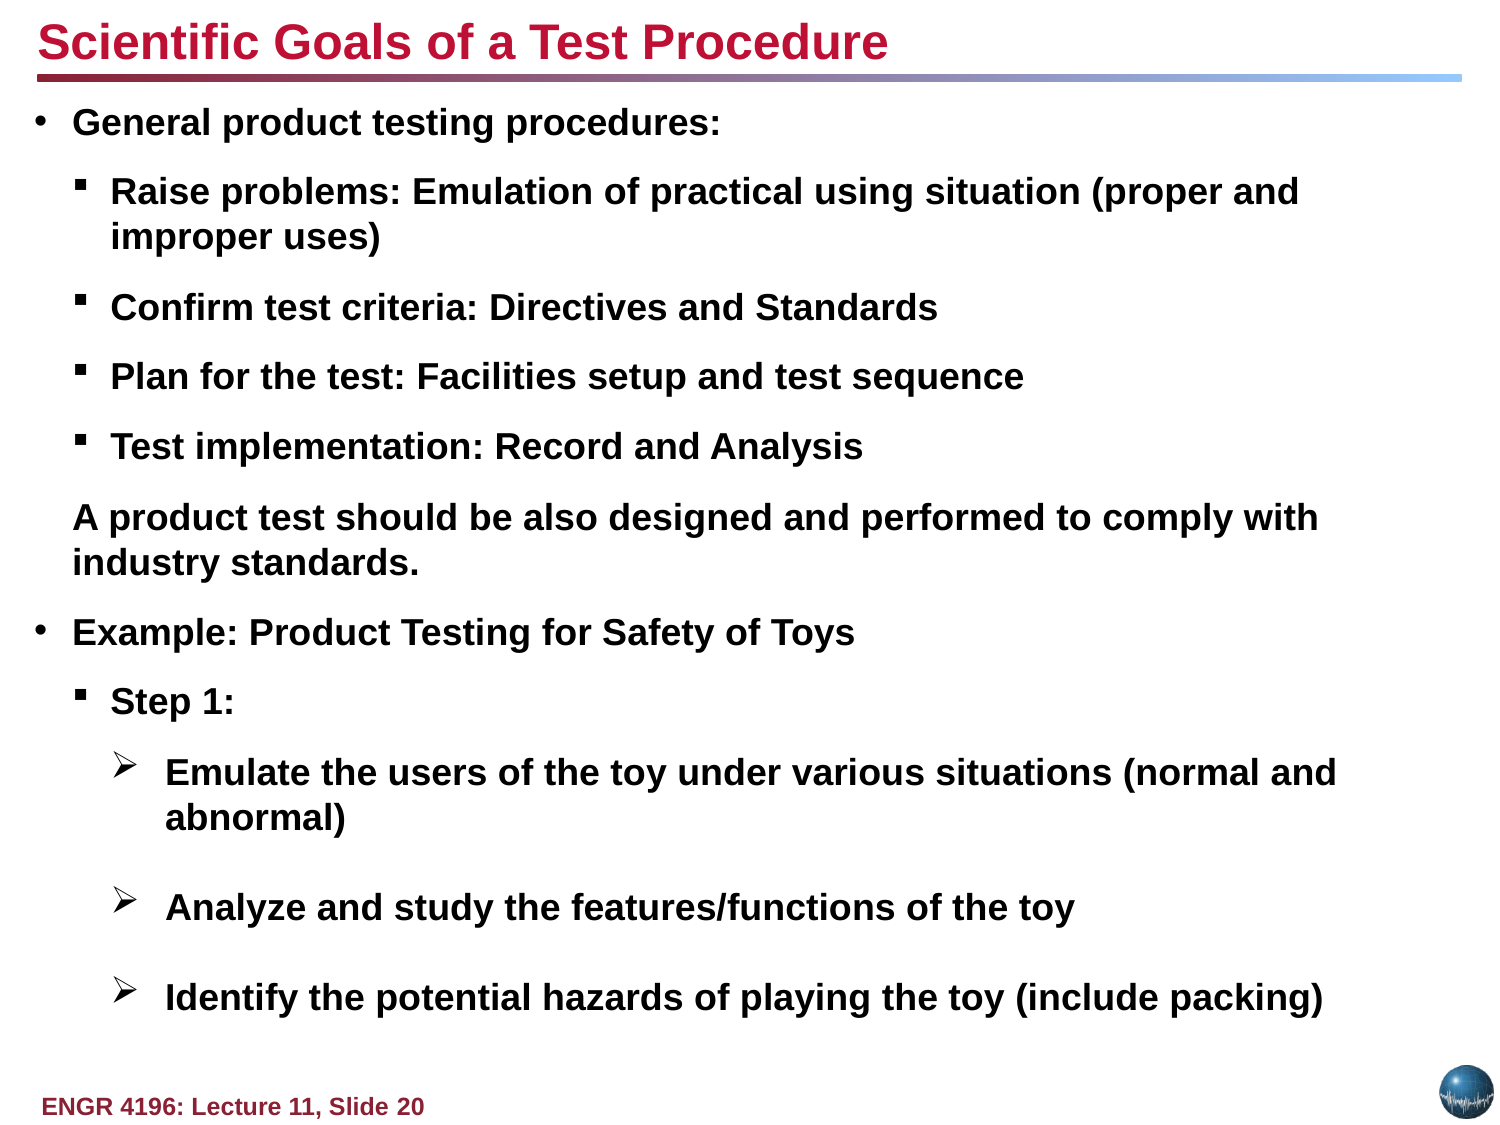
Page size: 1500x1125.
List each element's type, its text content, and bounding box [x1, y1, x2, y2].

text_box General product testing procedures: Raise problems: Emulation of practical using situation (proper and improper uses) Confirm test criteria: Directives and Standards Plan for the test: Facilities setup and test sequence Test implementation: Record and Analysis A product test should be also designed and performed to comply with industry standards. Example: Product Testing for Safety of Toys Step 1: Emulate the users of the toy under various situations (normal and abnormal) Analyze and study the features/functions of the toy Identify the potential hazards of playing the toy (include packing) [34, 97, 1463, 1125]
text_box Scientific Goals of a Test Procedure [37, 9, 1163, 70]
picture [1463, 1065, 1494, 1119]
